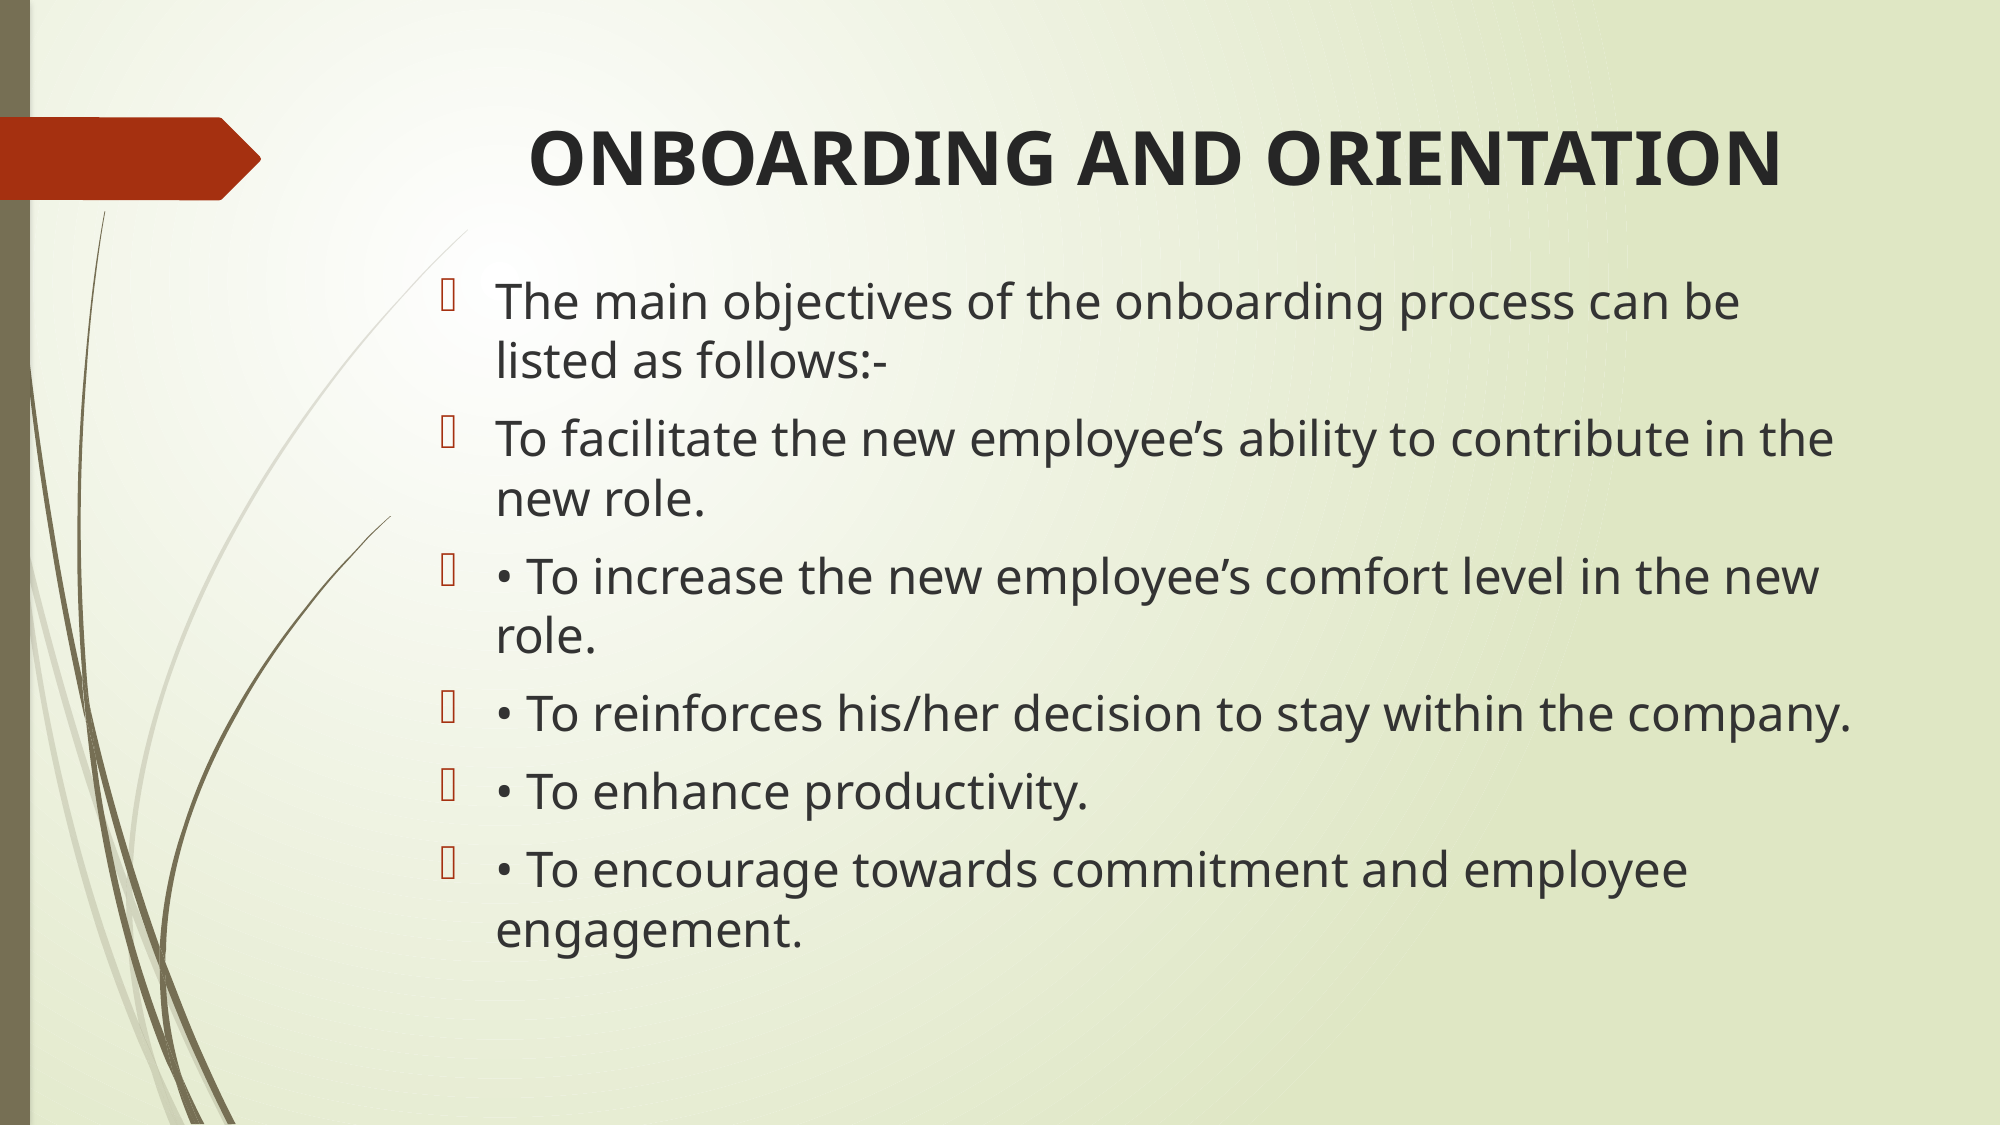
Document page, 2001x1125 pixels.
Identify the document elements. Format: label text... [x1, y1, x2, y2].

list The main objectives of the onboarding process can be listed as follows:- To facilitate the new employee’s ability to contribute in the new role. • To increase the new employee’s comfort level in the new role. • To reinforces his/her decision to stay within the company. • To enhance productivity. • To encourage towards commitment and employee engagement. [424, 262, 1888, 970]
title ONBOARDING AND ORIENTATION [425, 102, 1888, 262]
